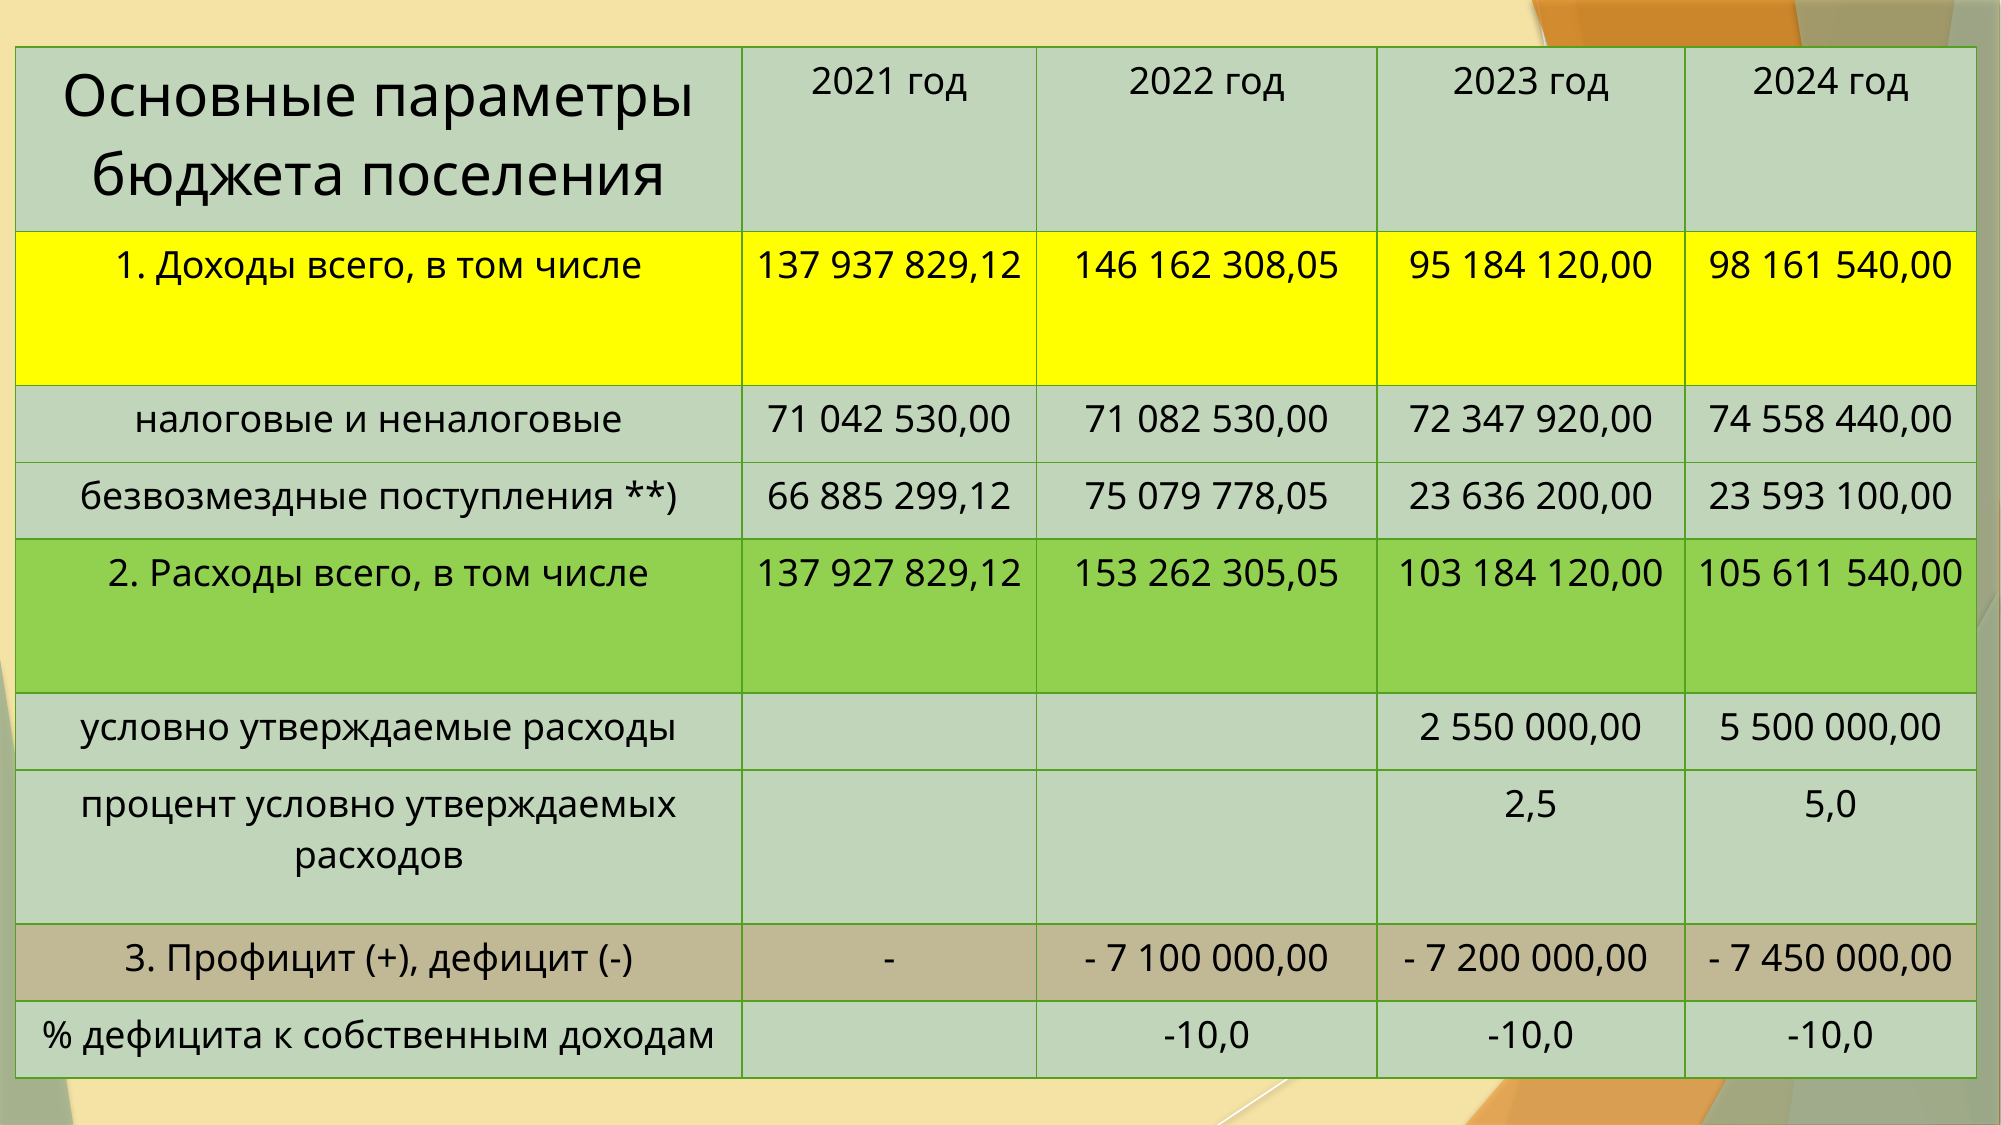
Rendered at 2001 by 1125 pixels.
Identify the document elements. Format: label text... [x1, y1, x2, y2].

table_cell 2,5 [1378, 771, 1684, 923]
table_cell 66 885 299,12 [743, 463, 1036, 538]
table_cell [743, 1002, 1036, 1077]
table_cell 3. Профицит (+), дефицит (-) [16, 925, 741, 1000]
table_cell 74 558 440,00 [1686, 386, 1976, 462]
table_cell 103 184 120,00 [1378, 540, 1684, 692]
table_cell % дефицита к собственным доходам [16, 1002, 741, 1077]
table_cell [743, 771, 1036, 923]
table_cell 2. Расходы всего, в том числе [16, 540, 741, 692]
table_cell налоговые и неналоговые [16, 386, 741, 462]
table_cell [1037, 694, 1376, 769]
table_cell безвозмездные поступления **) [16, 463, 741, 538]
table_header 2023 год [1378, 48, 1684, 231]
table_cell условно утверждаемые расходы [16, 694, 741, 769]
table_cell процент условно утверждаемых расходов [16, 771, 741, 923]
table_cell 5,0 [1686, 771, 1976, 923]
table_cell 72 347 920,00 [1378, 386, 1684, 462]
table_cell - 7 100 000,00 [1037, 925, 1376, 1000]
table_header 2022 год [1037, 48, 1376, 231]
table_cell 137 927 829,12 [743, 540, 1036, 692]
table_cell -10,0 [1378, 1002, 1684, 1077]
table_cell 23 593 100,00 [1686, 463, 1976, 538]
table_cell 95 184 120,00 [1378, 232, 1684, 385]
table_header 2024 год [1686, 48, 1976, 231]
table_header 2021 год [743, 48, 1036, 231]
table_cell 137 937 829,12 [743, 232, 1036, 385]
table_cell 5 500 000,00 [1686, 694, 1976, 769]
table_cell -10,0 [1037, 1002, 1376, 1077]
table_cell [743, 694, 1036, 769]
table_cell 98 161 540,00 [1686, 232, 1976, 385]
table_cell 153 262 305,05 [1037, 540, 1376, 692]
table_cell 2 550 000,00 [1378, 694, 1684, 769]
table_cell 105 611 540,00 [1686, 540, 1976, 692]
table_cell 1. Доходы всего, в том числе [16, 232, 741, 385]
table_cell - 7 450 000,00 [1686, 925, 1976, 1000]
table_cell 146 162 308,05 [1037, 232, 1376, 385]
table_cell -10,0 [1686, 1002, 1976, 1077]
table_header Основные параметры бюджета поселения [16, 48, 741, 231]
table_cell - [743, 925, 1036, 1000]
table_cell 23 636 200,00 [1378, 463, 1684, 538]
table_cell - 7 200 000,00 [1378, 925, 1684, 1000]
table_cell 75 079 778,05 [1037, 463, 1376, 538]
table_cell 71 042 530,00 [743, 386, 1036, 462]
table_cell [1037, 771, 1376, 923]
table_cell 71 082 530,00 [1037, 386, 1376, 462]
